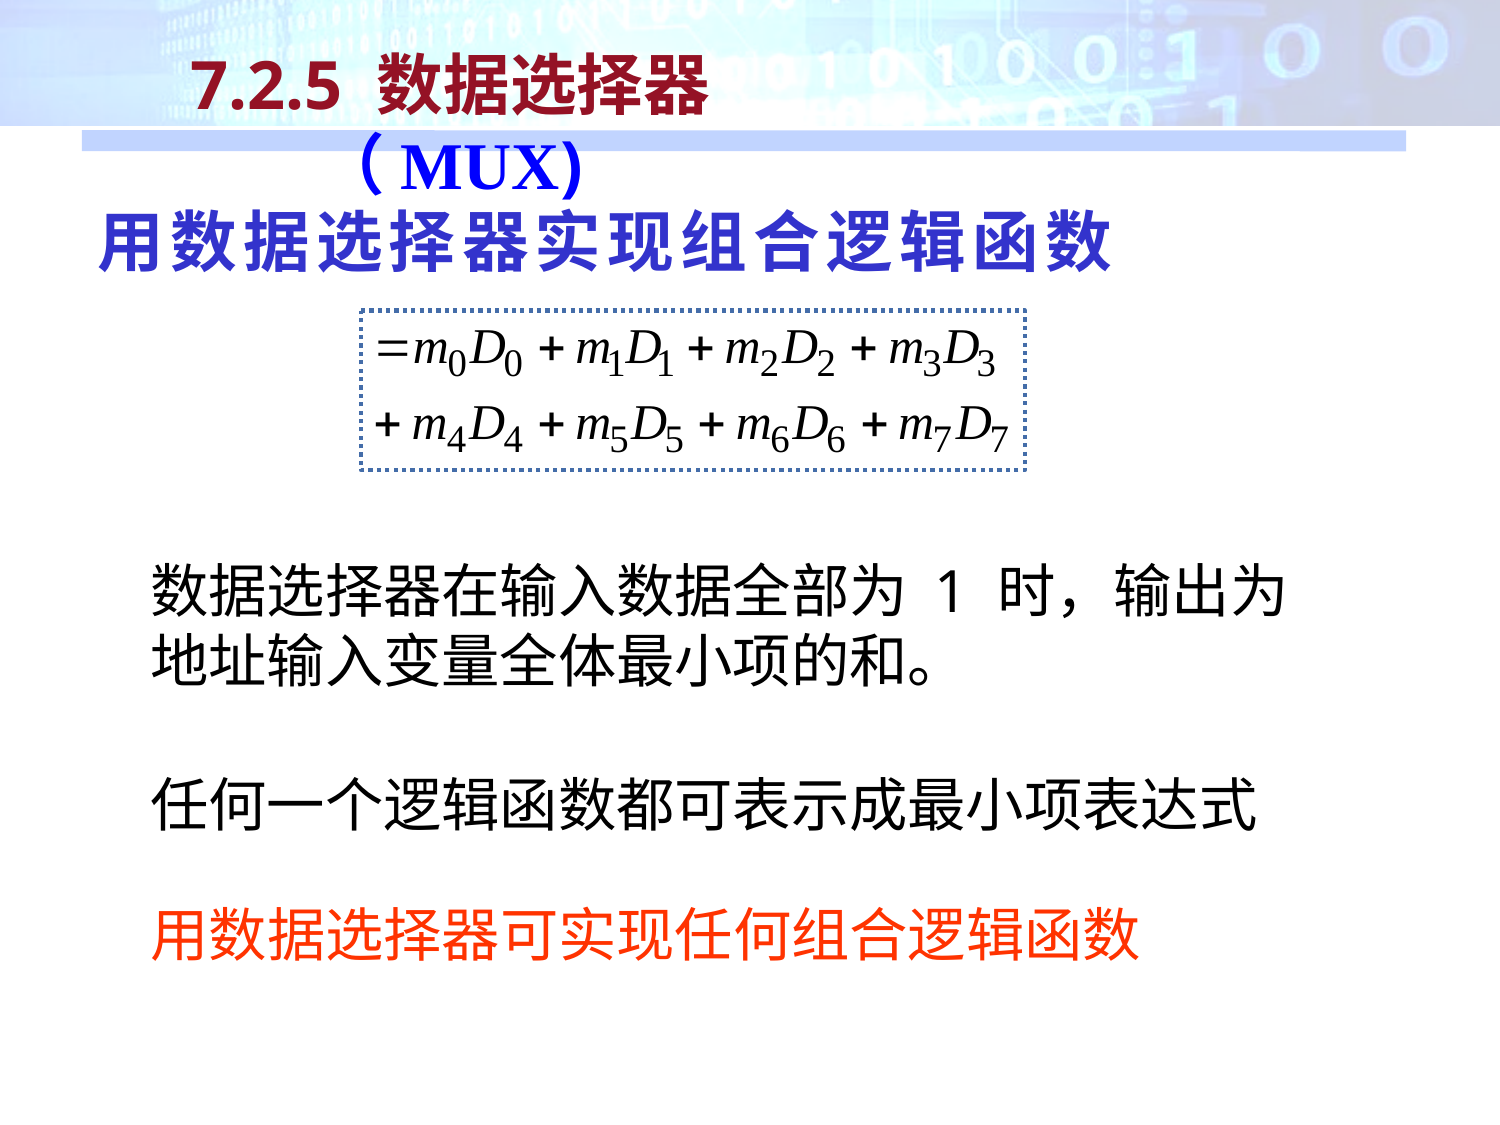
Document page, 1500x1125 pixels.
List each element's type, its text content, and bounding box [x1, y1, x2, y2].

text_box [362, 312, 1023, 468]
text_box 数据选择器在输入数据全部为 1 时，输出为地址输入变量全体最小项的和。 [135, 547, 1353, 702]
text_box 用数据选择器可实现任何组合逻辑函数 [135, 890, 1294, 976]
text_box 任何一个逻辑函数都可表示成最小项表达式 [135, 760, 1353, 845]
title 用数据选择器实现组合逻辑函数 [82, 181, 1433, 299]
text_box 7.2.5 数据选择器（MUX) [64, 42, 837, 203]
